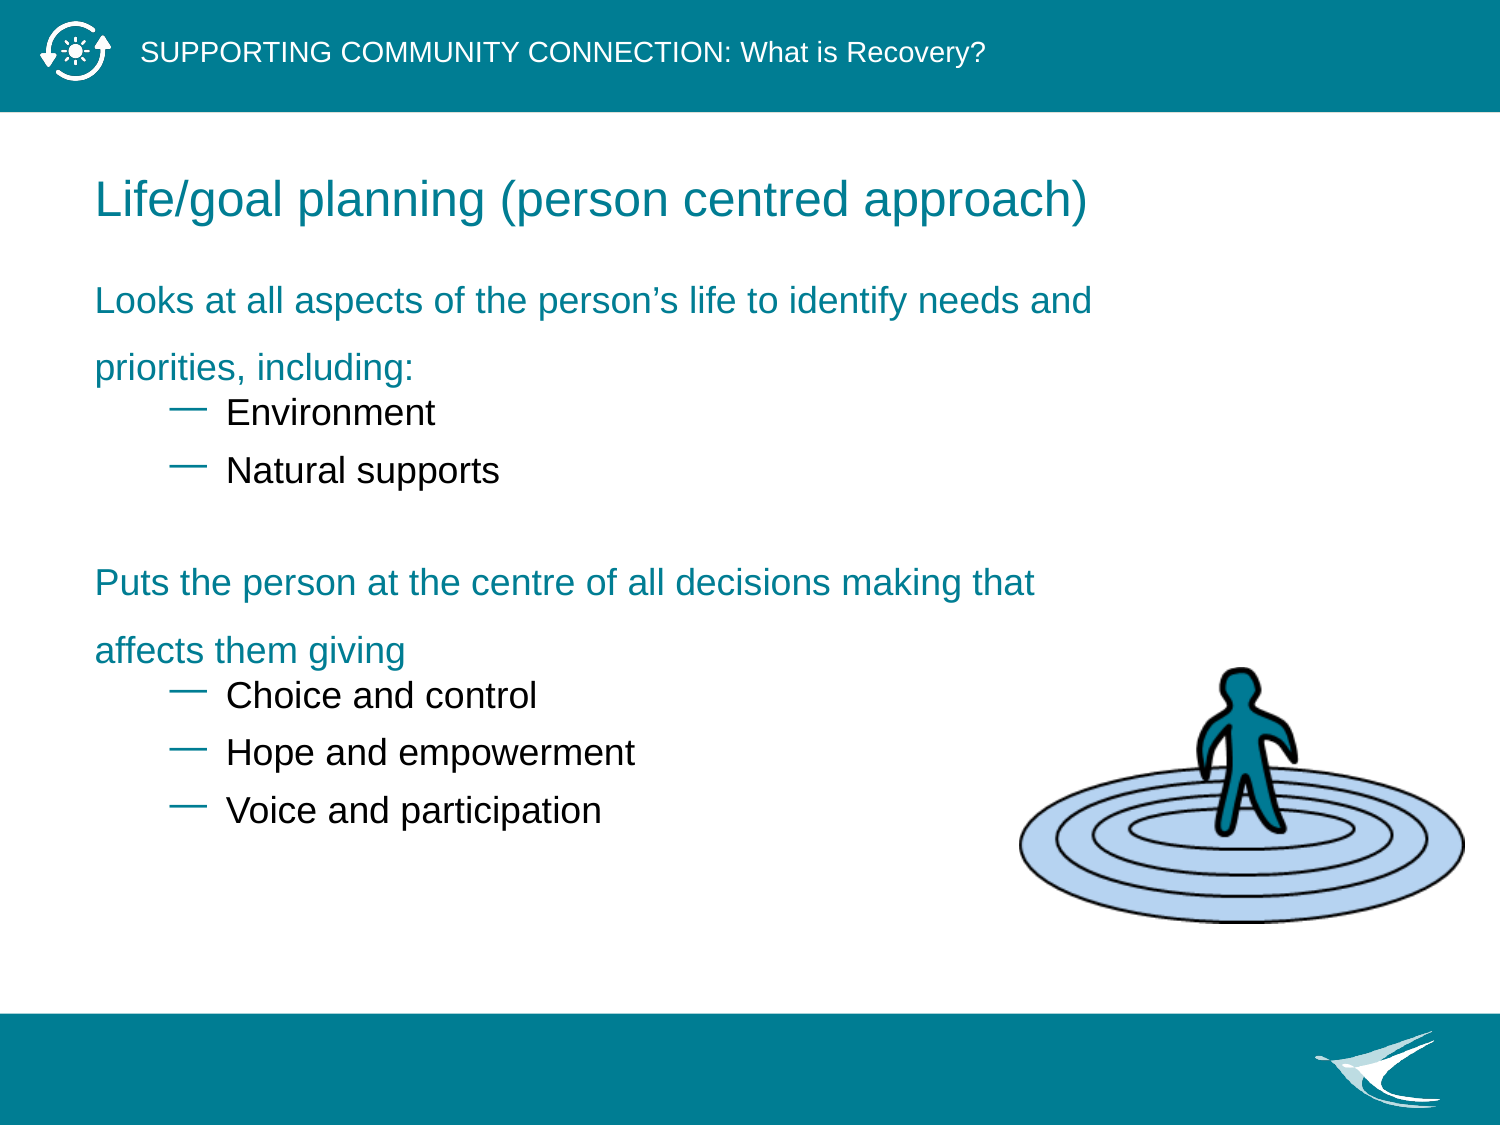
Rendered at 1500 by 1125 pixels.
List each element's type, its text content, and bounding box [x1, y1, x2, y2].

picture [1315, 1031, 1440, 1108]
picture [1019, 667, 1465, 924]
text_box Life/goal planning (person centred approach) [79, 158, 1421, 234]
text_box Looks at all aspects of the person’s life to identify needs and priorities, including: Environment Natural supports [79, 245, 1128, 498]
text_box Puts the person at the centre of all decisions making that affects them giving Choice and control Hope and empowerment Voice and participation [79, 528, 1128, 838]
picture [40, 21, 111, 81]
